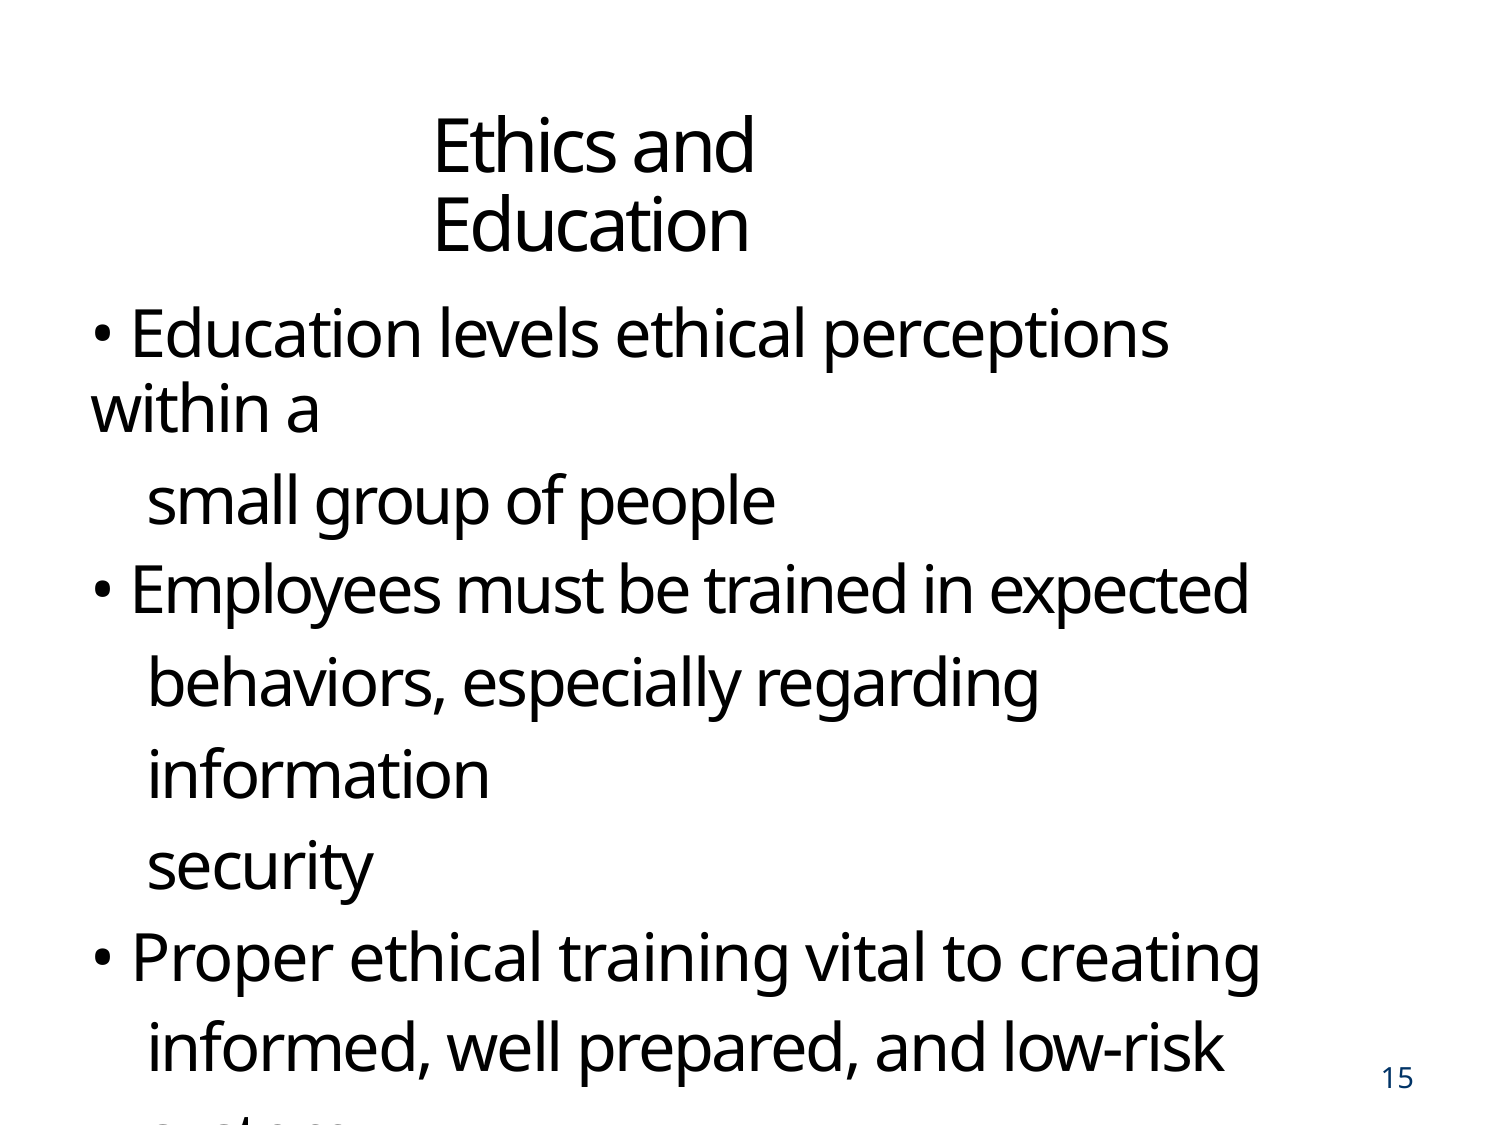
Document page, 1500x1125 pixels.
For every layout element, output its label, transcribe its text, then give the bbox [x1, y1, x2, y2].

text_box Ethics and Education [429, 104, 1082, 184]
text_box 15 [1378, 1058, 1417, 1093]
text_box • Education levels ethical perceptions within a small group of people • Employees must be trained in expected behaviors, especially regarding information security • Proper ethical training vital to creating informed, well prepared, and low-risk system user [87, 293, 1372, 1003]
